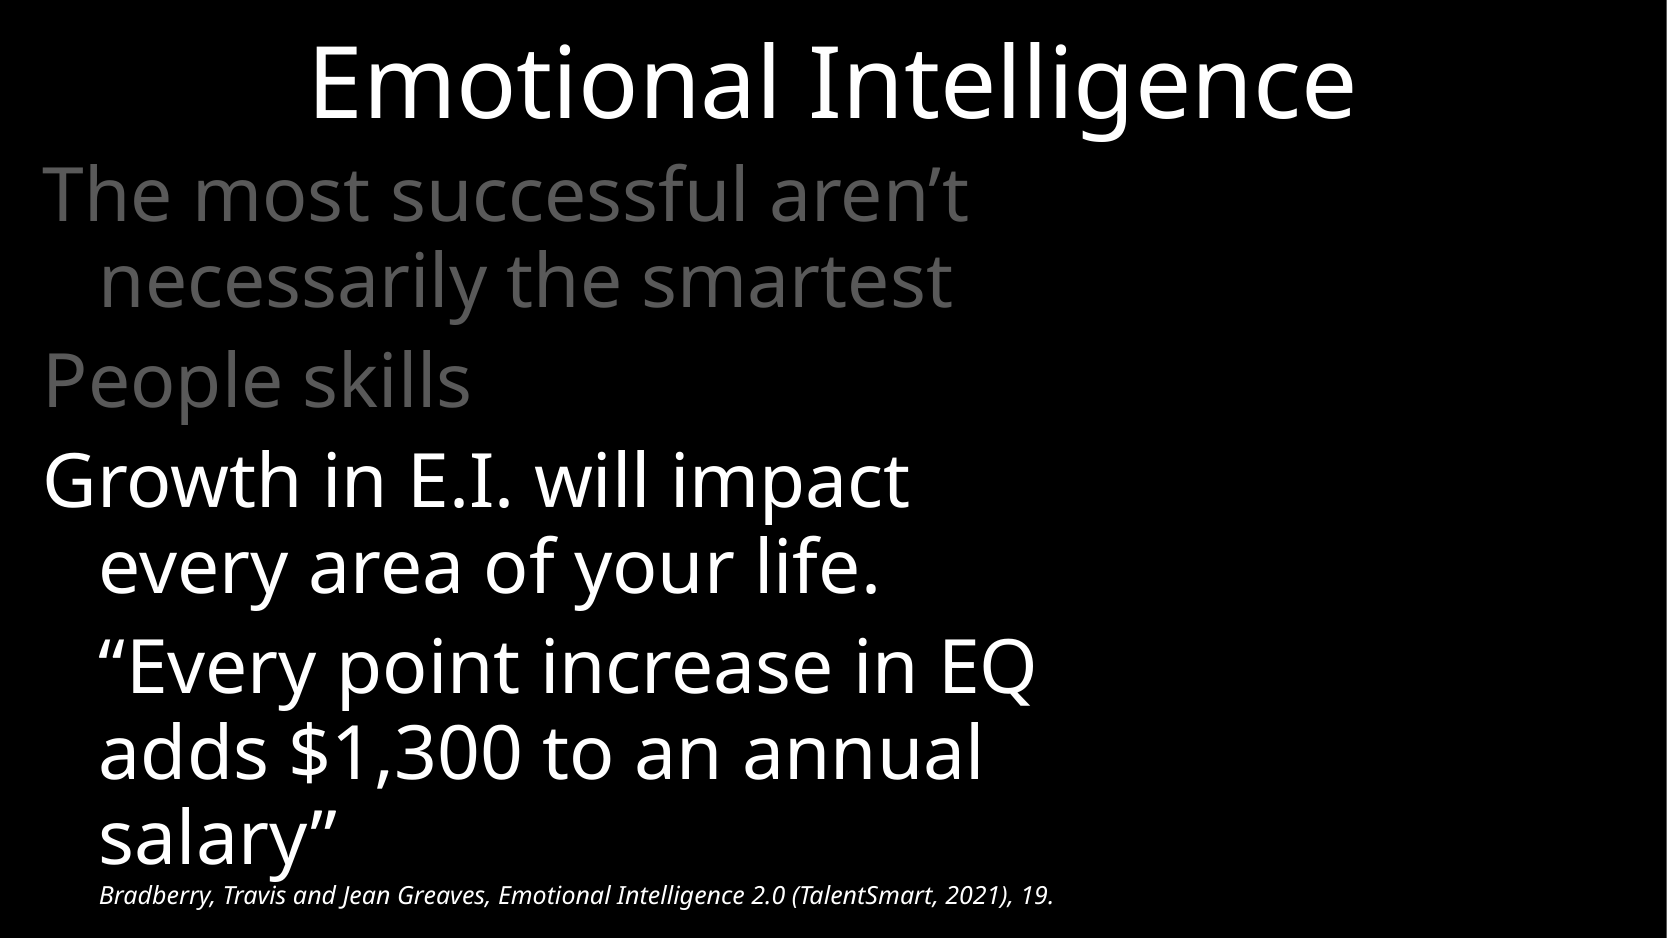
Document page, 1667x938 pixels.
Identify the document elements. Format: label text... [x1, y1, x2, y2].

list The most successful aren’t necessarily the smartest People skills Growth in E.I. will impact every area of your life. “Every point increase in EQ adds $1,300 to an annual salary” Bradberry, Travis and Jean Greaves, Emotional Intelligence 2.0 (TalentSmart, 2021), 19. [27, 145, 1109, 907]
title Emotional Intelligence [27, 20, 1640, 136]
